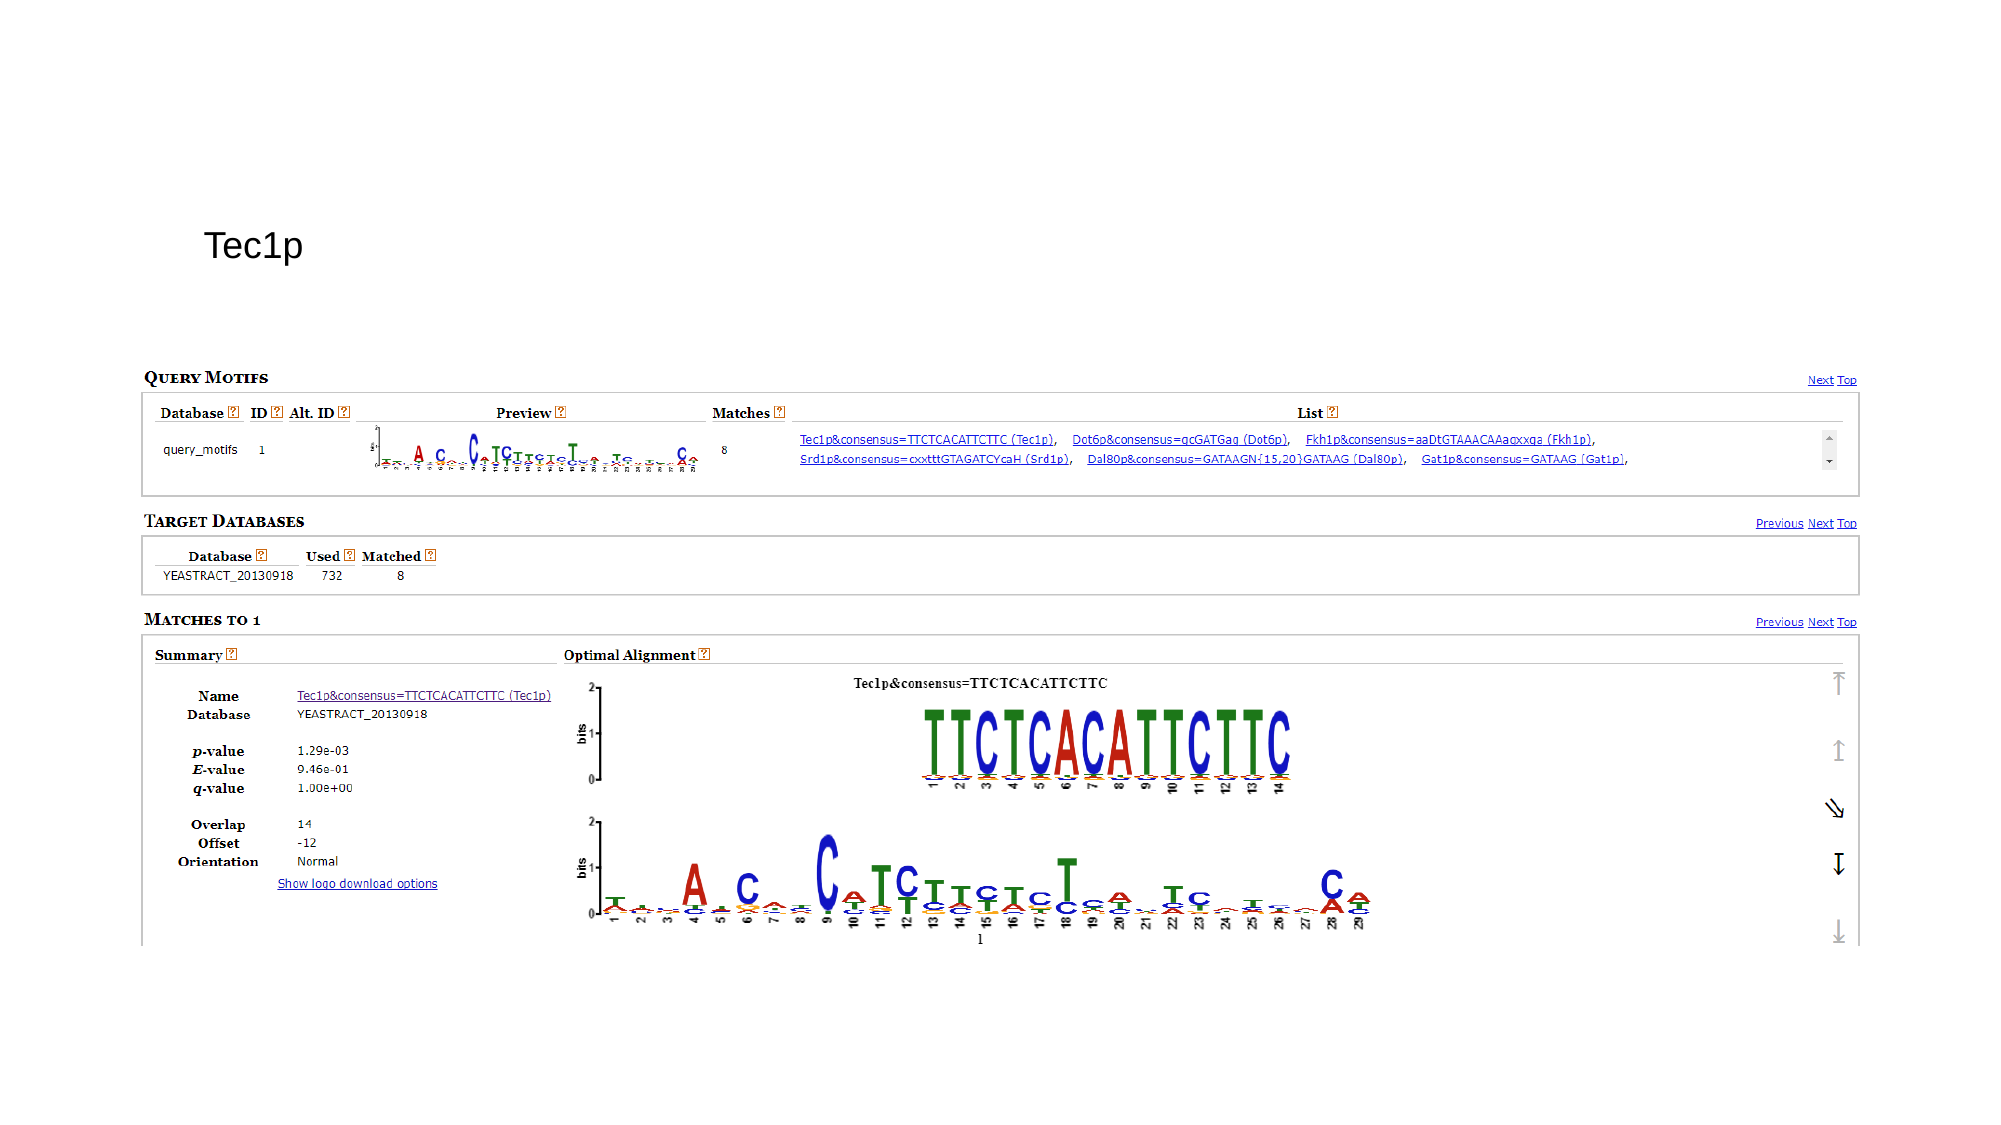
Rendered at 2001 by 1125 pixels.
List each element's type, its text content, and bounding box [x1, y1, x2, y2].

text_box Tec1p [188, 214, 502, 274]
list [137, 366, 1863, 946]
